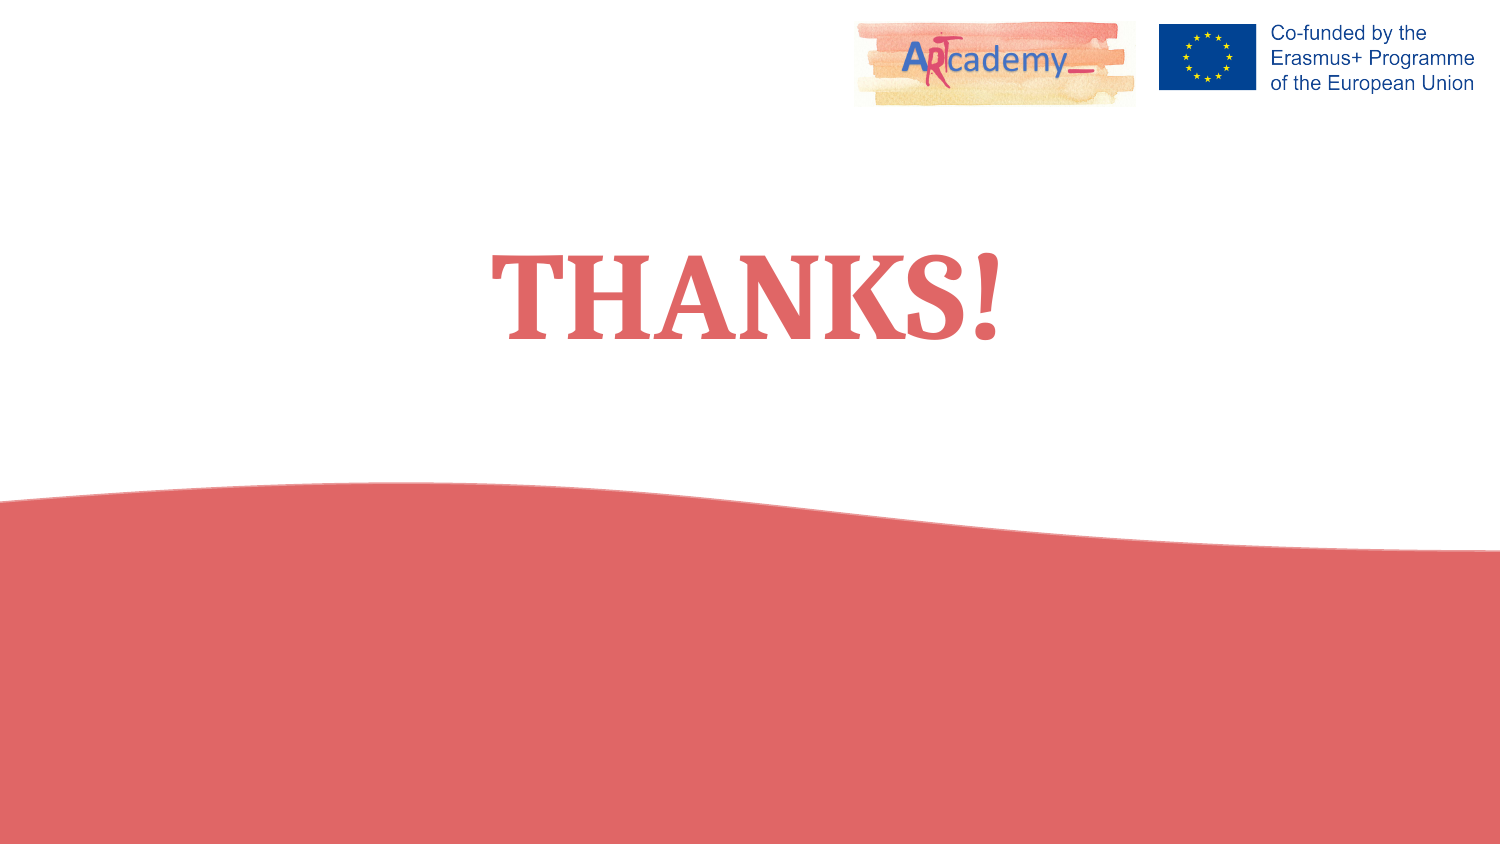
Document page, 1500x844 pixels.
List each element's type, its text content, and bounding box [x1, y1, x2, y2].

picture [1158, 24, 1474, 94]
picture [854, 2, 1137, 138]
text_box [0, 483, 1500, 844]
title THANKS! [164, 200, 1336, 422]
